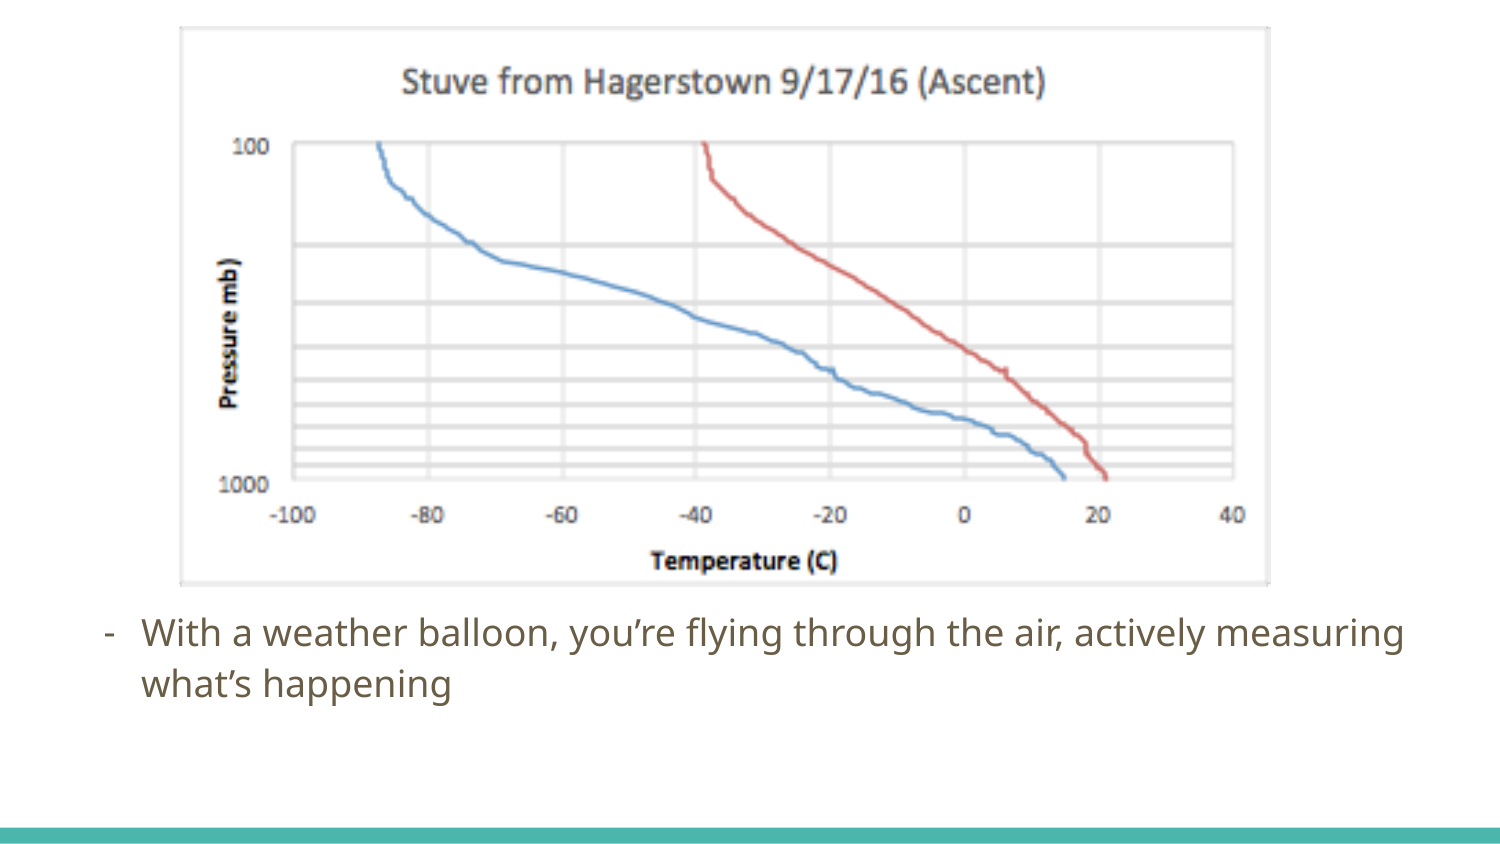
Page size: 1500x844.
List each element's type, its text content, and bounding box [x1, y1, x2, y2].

picture [179, 25, 1271, 587]
list With a weather balloon, you’re flying through the air, actively measuring what’s happening [51, 586, 1449, 796]
